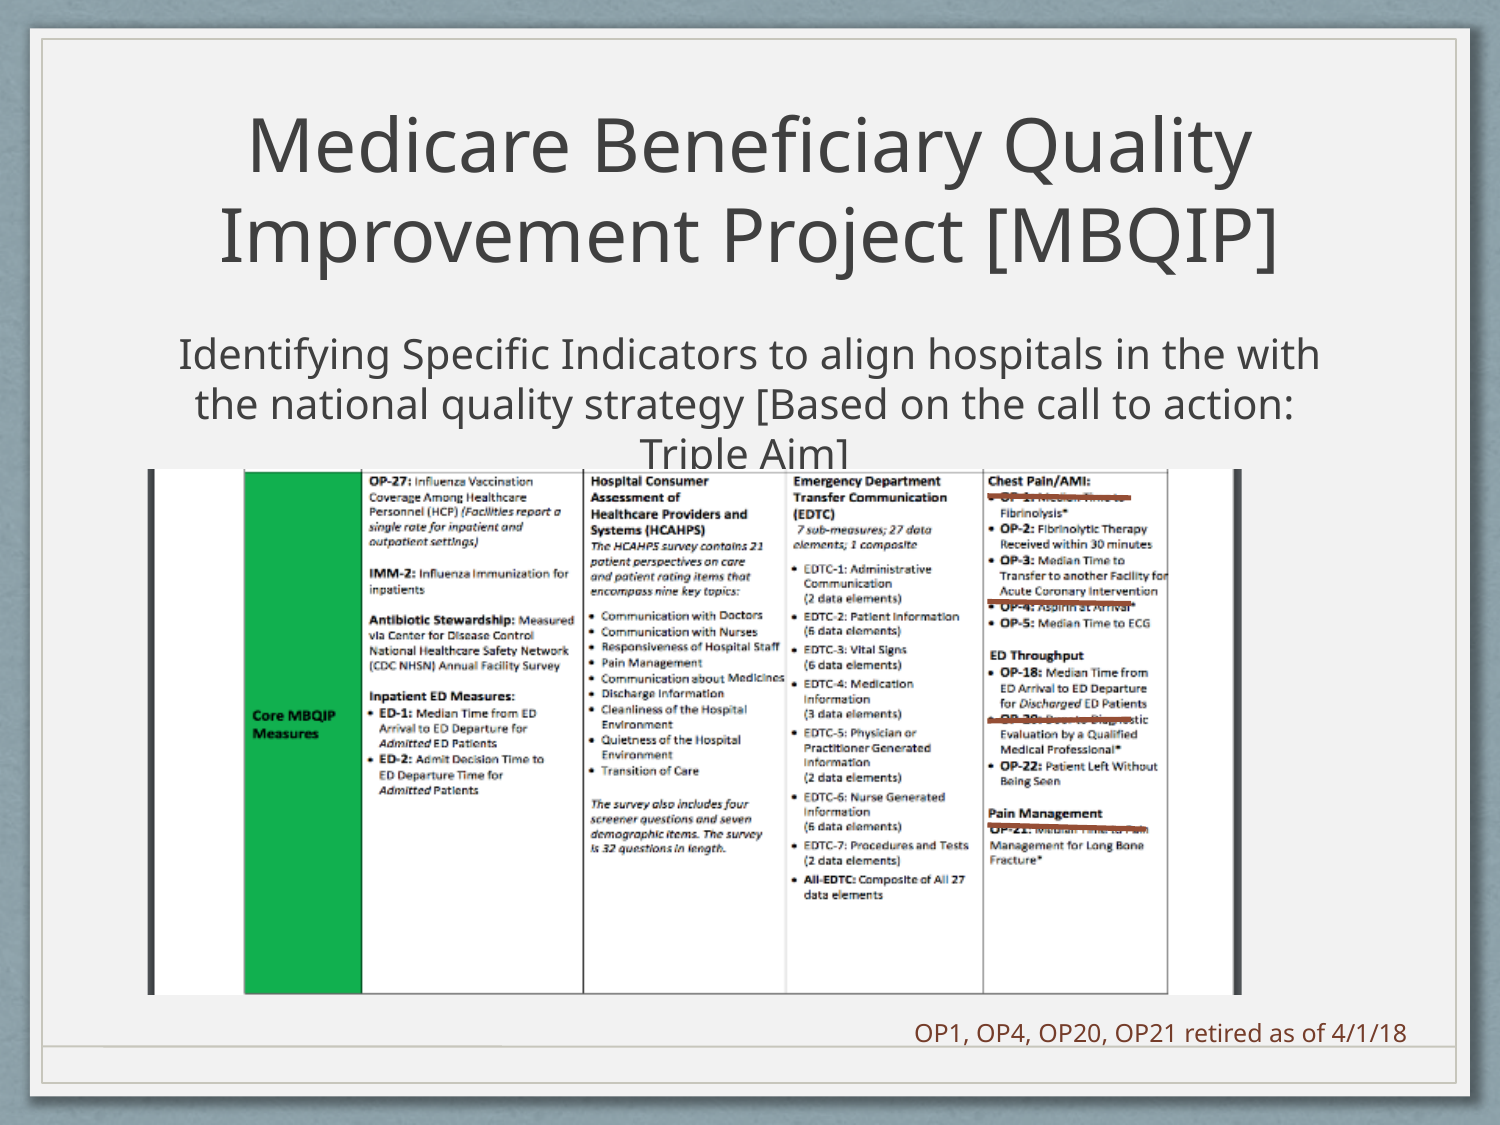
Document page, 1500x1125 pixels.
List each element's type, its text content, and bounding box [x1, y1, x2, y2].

list Identifying Specific Indicators to align hospitals in the with the national quality strategy [Based on the call to action: Triple Aim] [147, 320, 1353, 567]
text_box OP1, OP4, OP20, OP21 retired as of 4/1/18 [847, 1010, 1423, 1056]
title Medicare Beneficiary Quality Improvement Project [MBQIP] [147, 145, 1353, 286]
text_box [986, 601, 1132, 605]
picture [147, 469, 1243, 996]
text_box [986, 824, 1147, 830]
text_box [986, 495, 1132, 499]
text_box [986, 718, 1132, 722]
